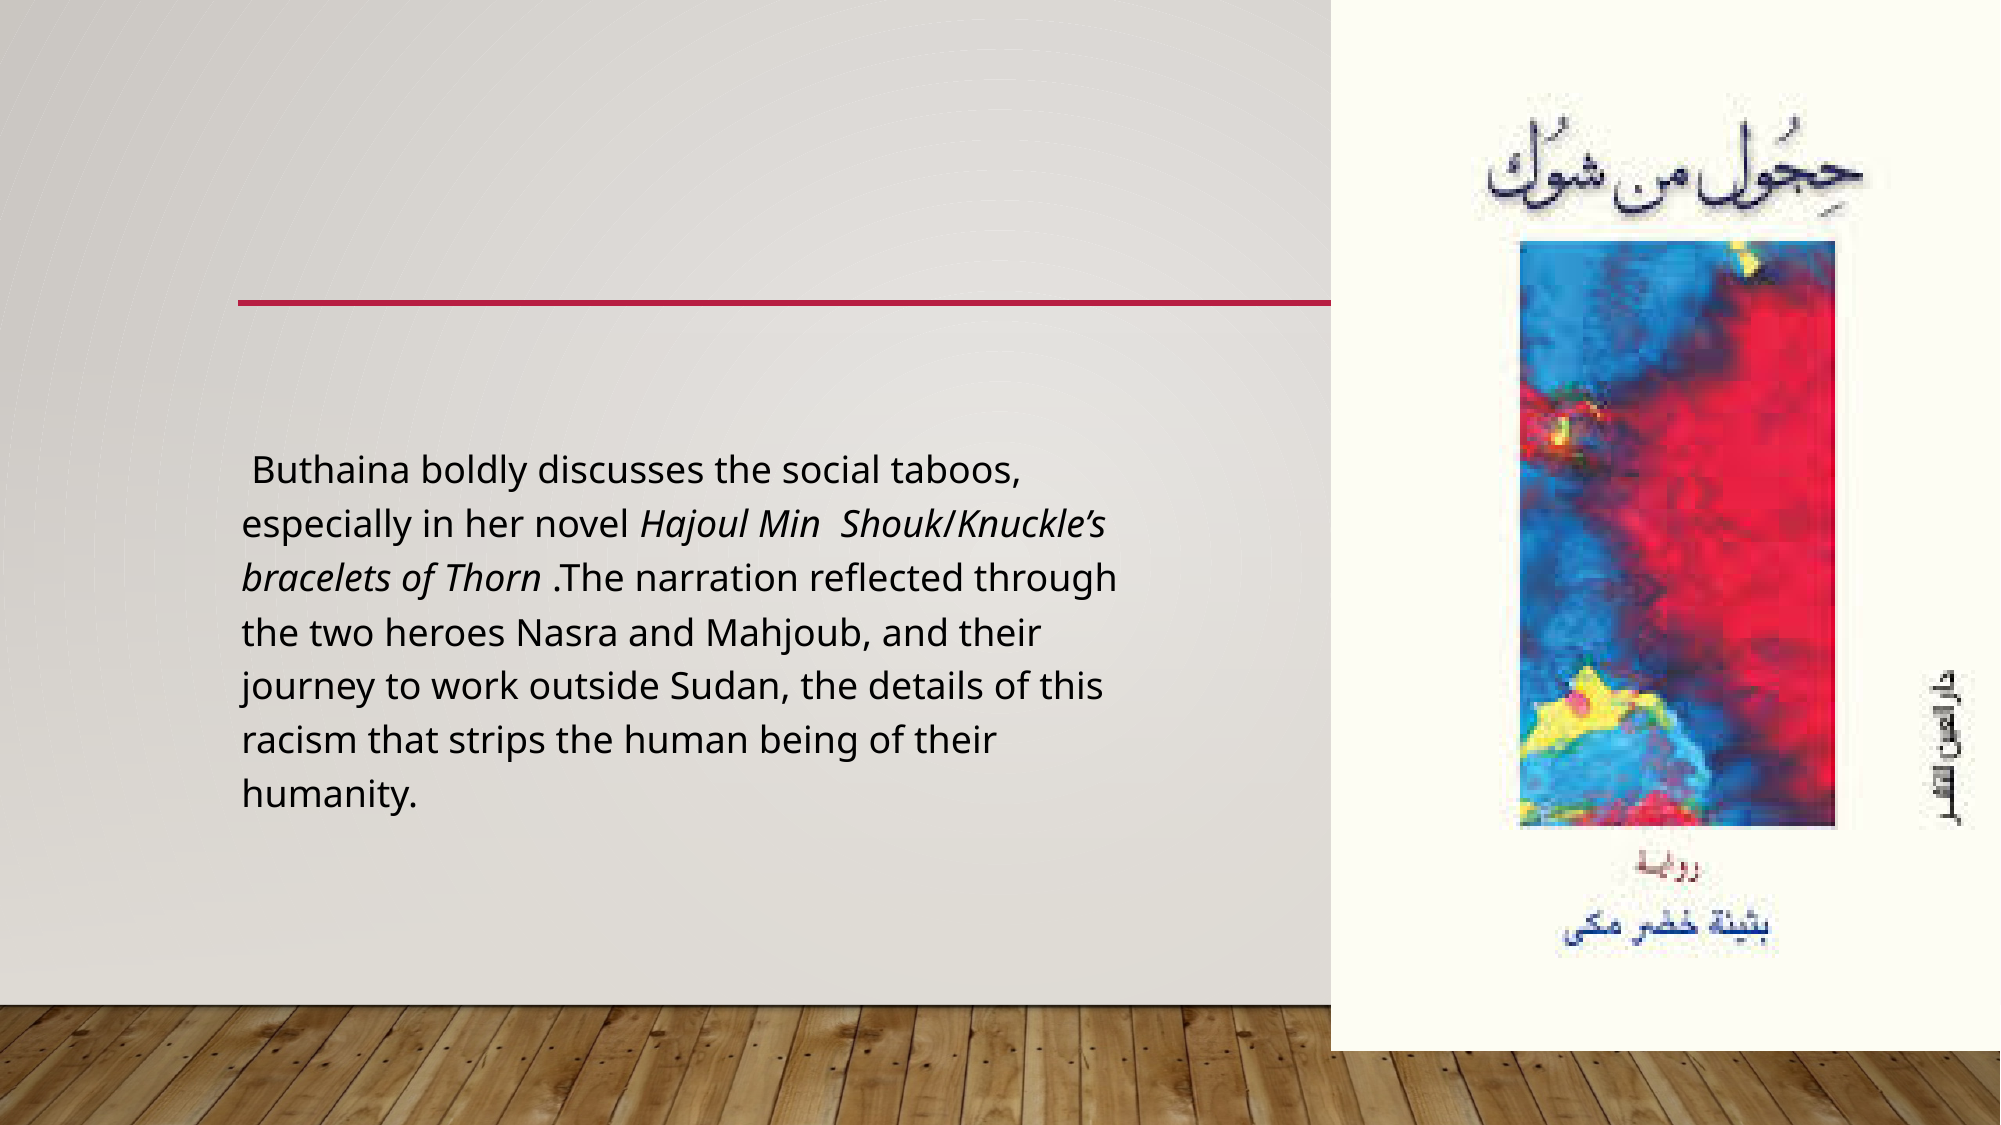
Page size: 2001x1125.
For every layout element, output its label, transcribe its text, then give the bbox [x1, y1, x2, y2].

picture [0, 0, 2000, 1125]
list Buthaina boldly discusses the social taboos, especially in her novel Hajoul Min Shouk/Knuckle’s bracelets of Thorn .The narration reflected through the two heroes Nasra and Mahjoub, and their journey to work outside Sudan, the details of this racism that strips the human being of their humanity. [226, 430, 1200, 975]
